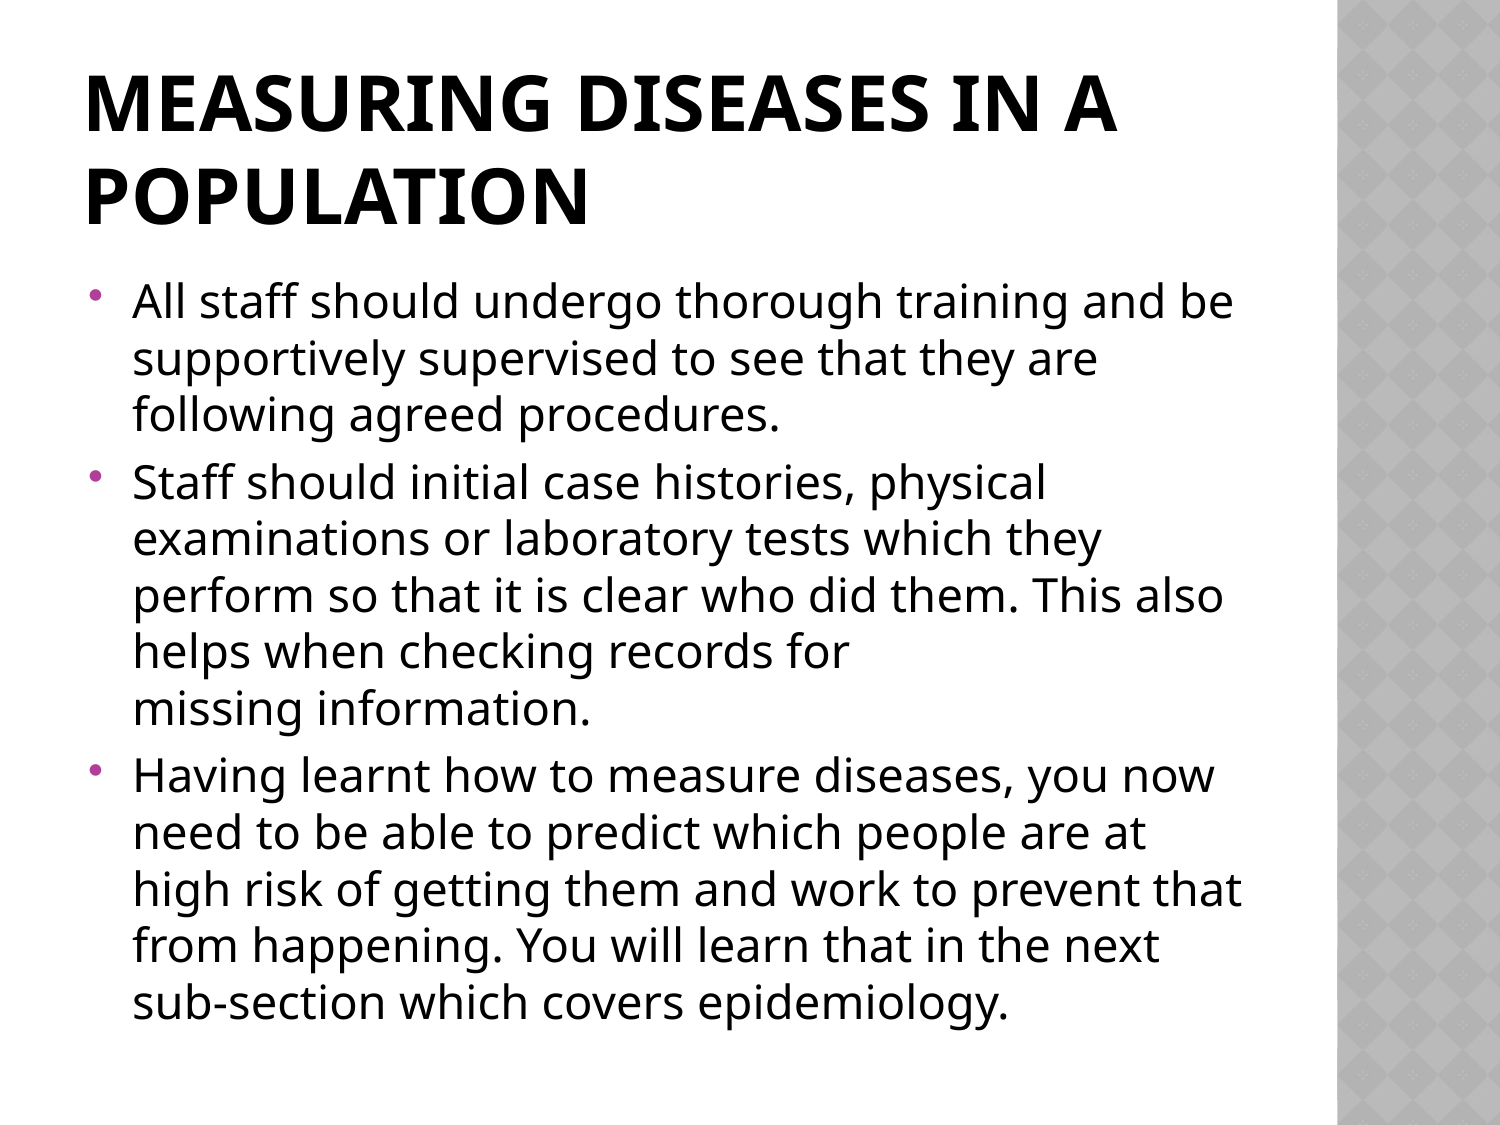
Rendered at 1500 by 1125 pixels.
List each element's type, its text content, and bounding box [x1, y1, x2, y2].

list All staff should undergo thorough training and be supportively supervised to see that they are following agreed procedures. Staff should initial case histories, physical examinations or laboratory tests which they perform so that it is clear who did them. This also helps when checking records for missing information. Having learnt how to measure diseases, you now need to be able to predict which people are at high risk of getting them and work to prevent that from happening. You will learn that in the next sub-section which covers epidemiology. [75, 264, 1263, 1059]
title MEASURING DISEASES IN A POPULATION [75, 52, 1263, 240]
